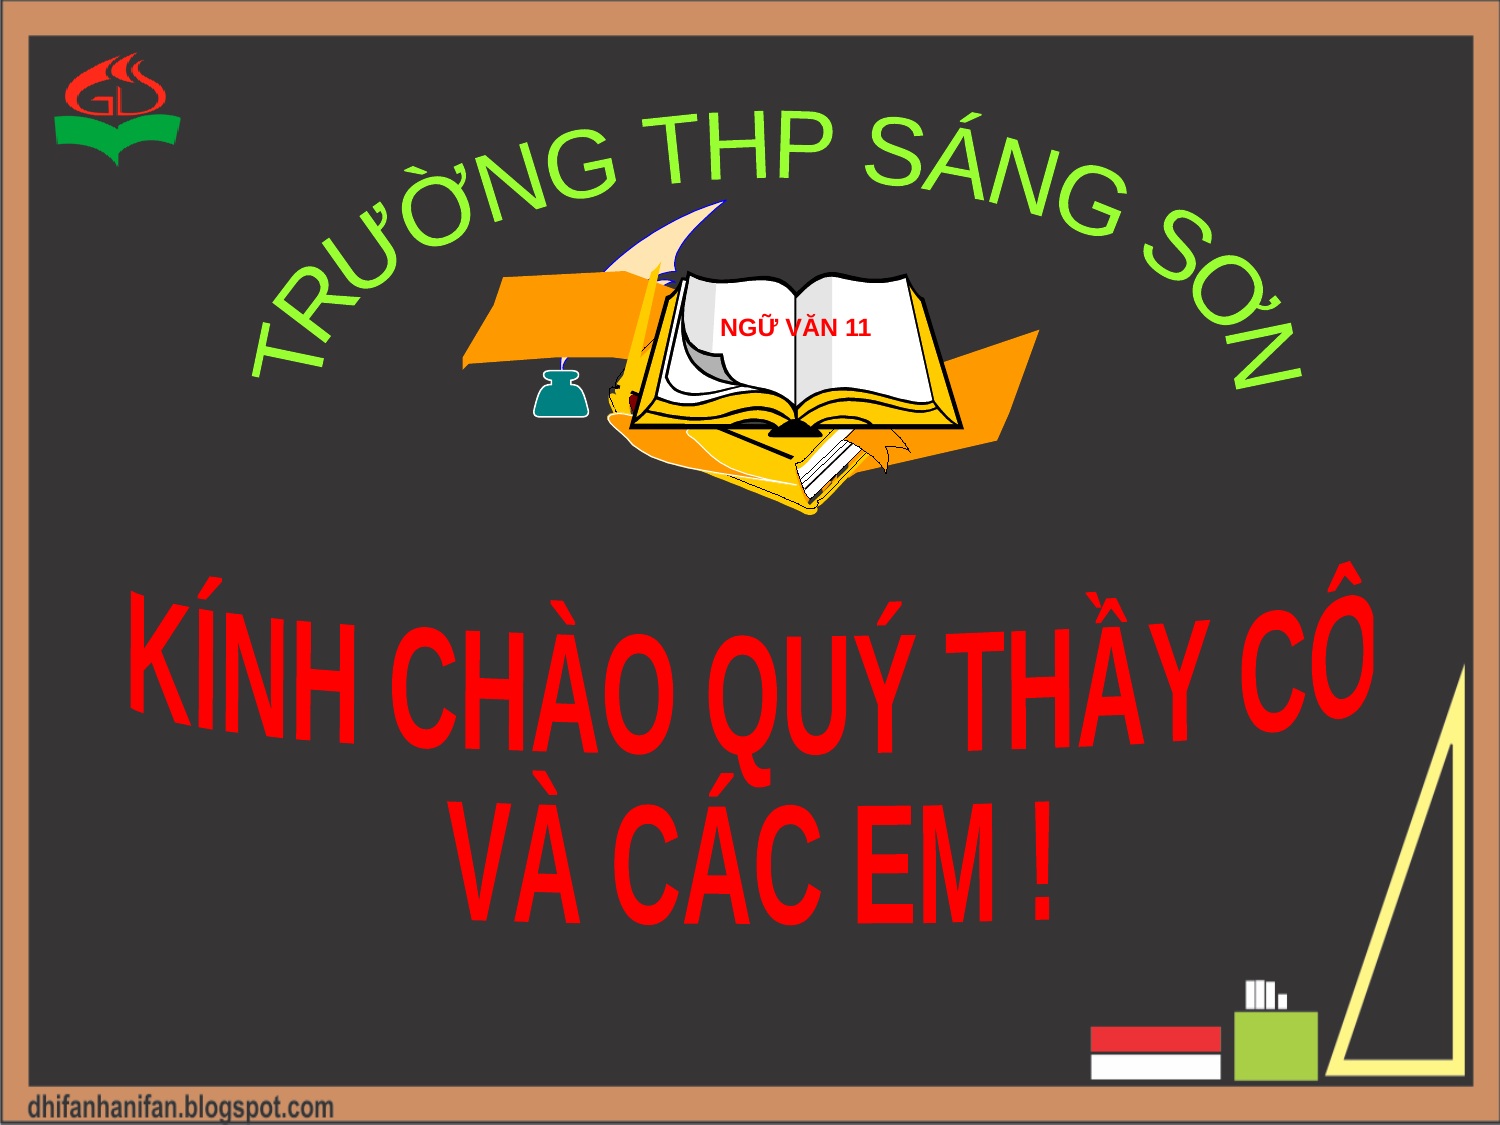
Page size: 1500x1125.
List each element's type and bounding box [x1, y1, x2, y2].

text_box [462, 199, 1040, 515]
picture [0, 0, 1500, 1125]
